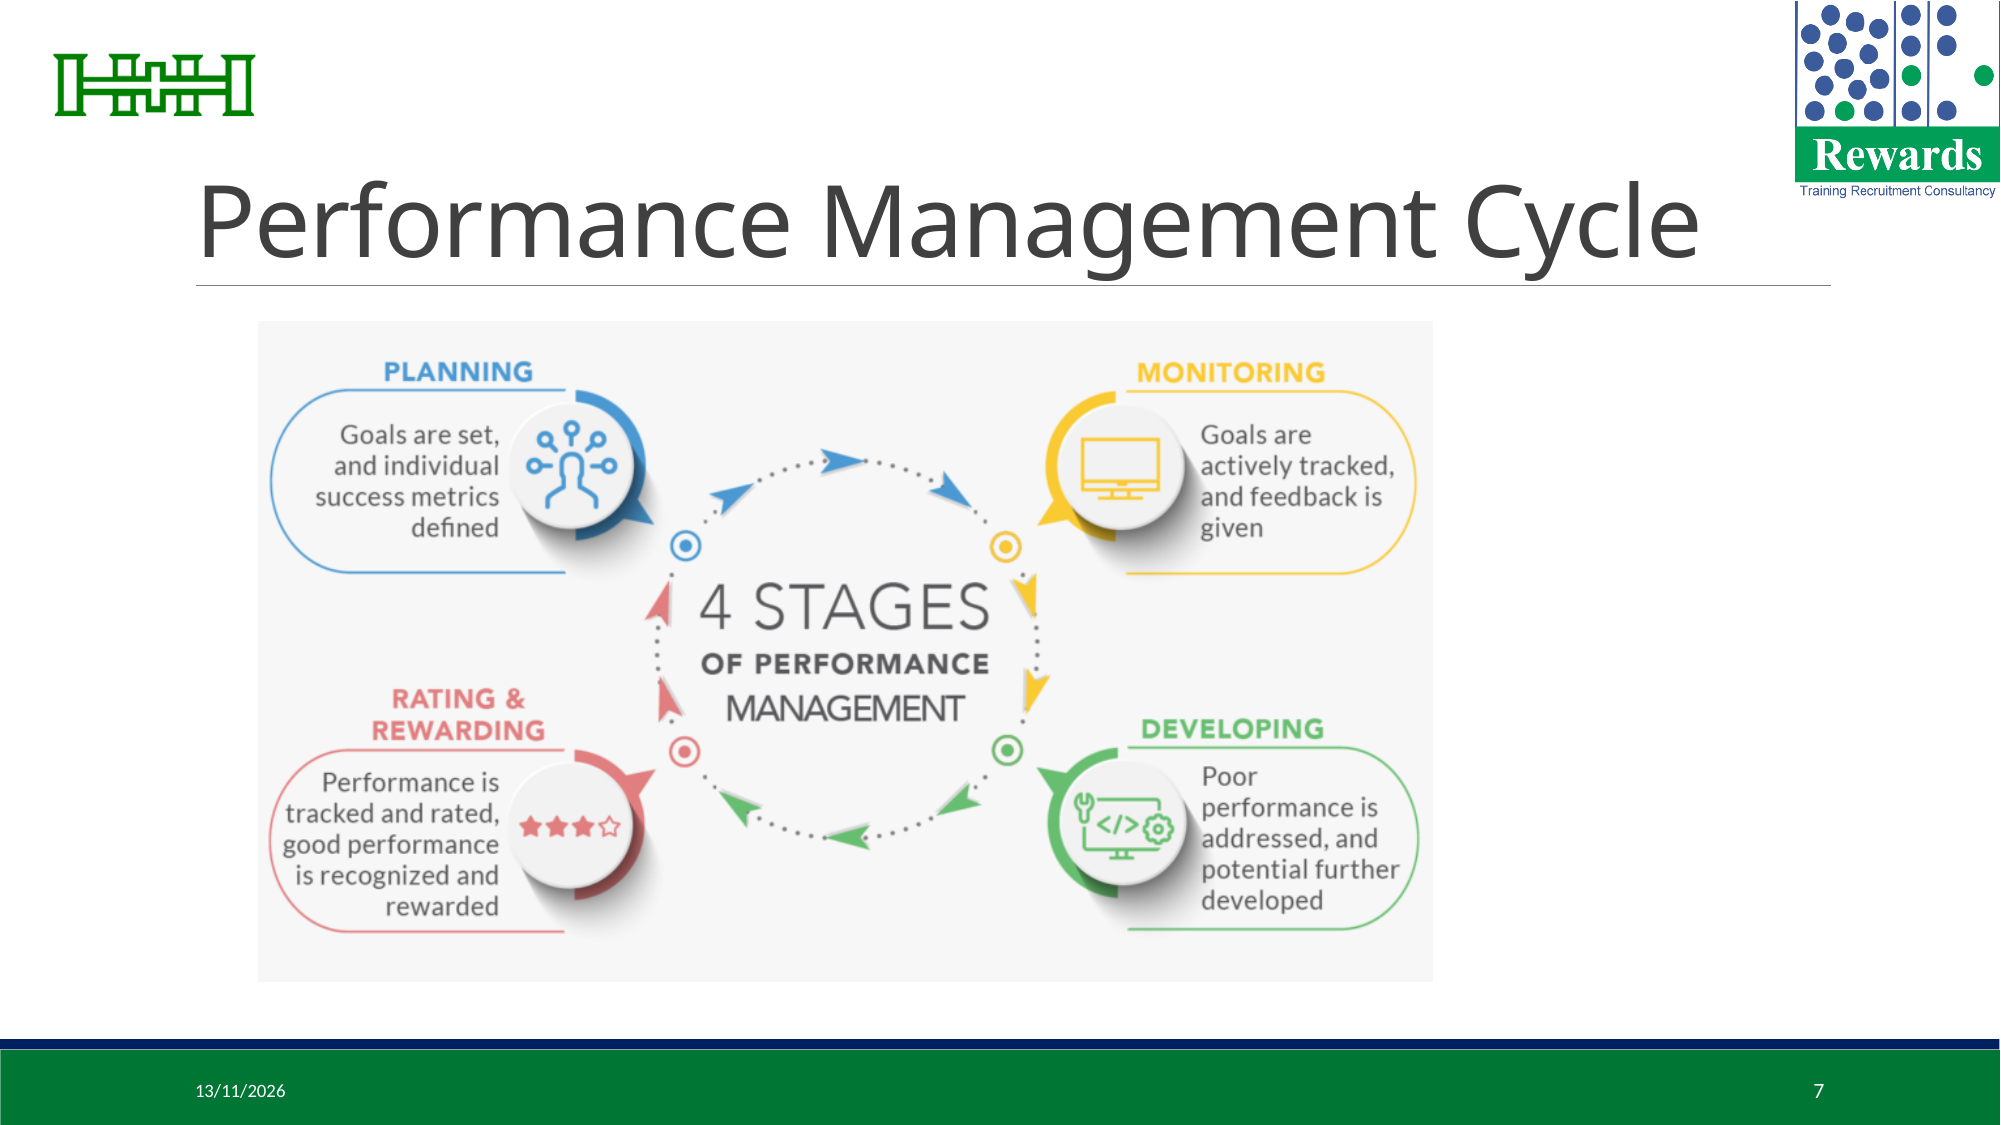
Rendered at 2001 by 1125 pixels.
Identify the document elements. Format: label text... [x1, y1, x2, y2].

slide_number 7 [1624, 1059, 1840, 1120]
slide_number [180, 1059, 586, 1120]
picture [1795, 1, 2000, 206]
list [258, 321, 1434, 983]
picture [39, 46, 260, 122]
title Performance Management Cycle [180, 47, 1830, 285]
